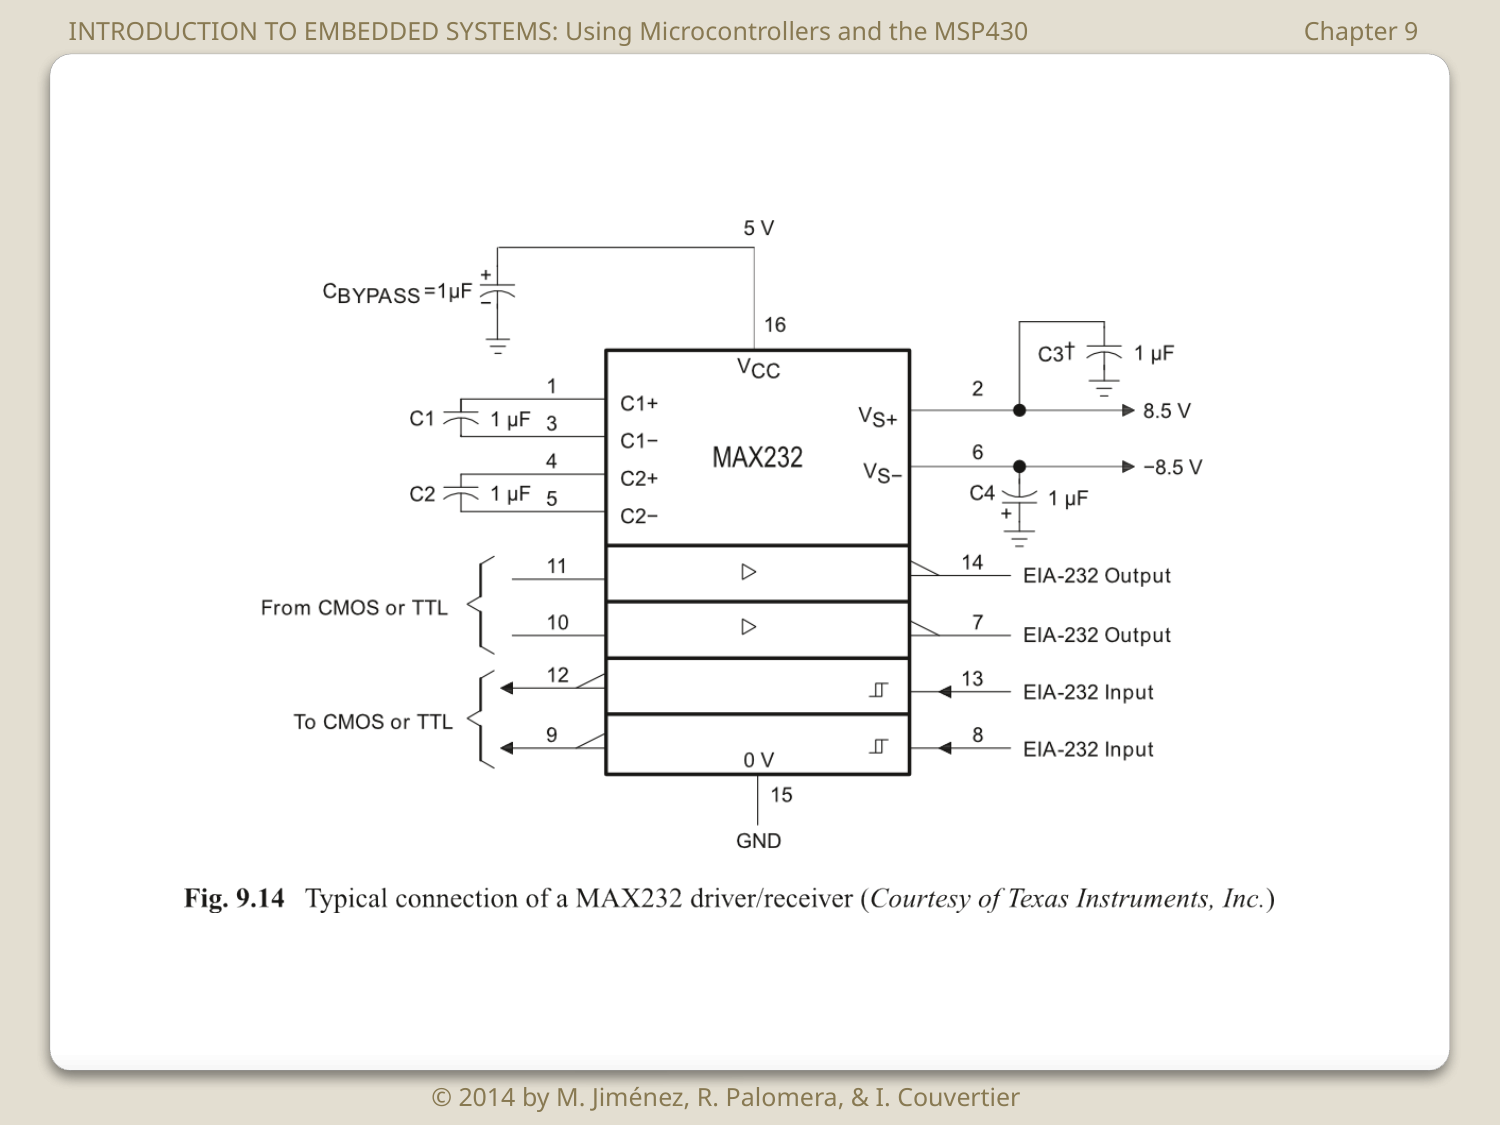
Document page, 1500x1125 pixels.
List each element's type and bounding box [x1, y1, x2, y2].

picture [184, 217, 1274, 913]
